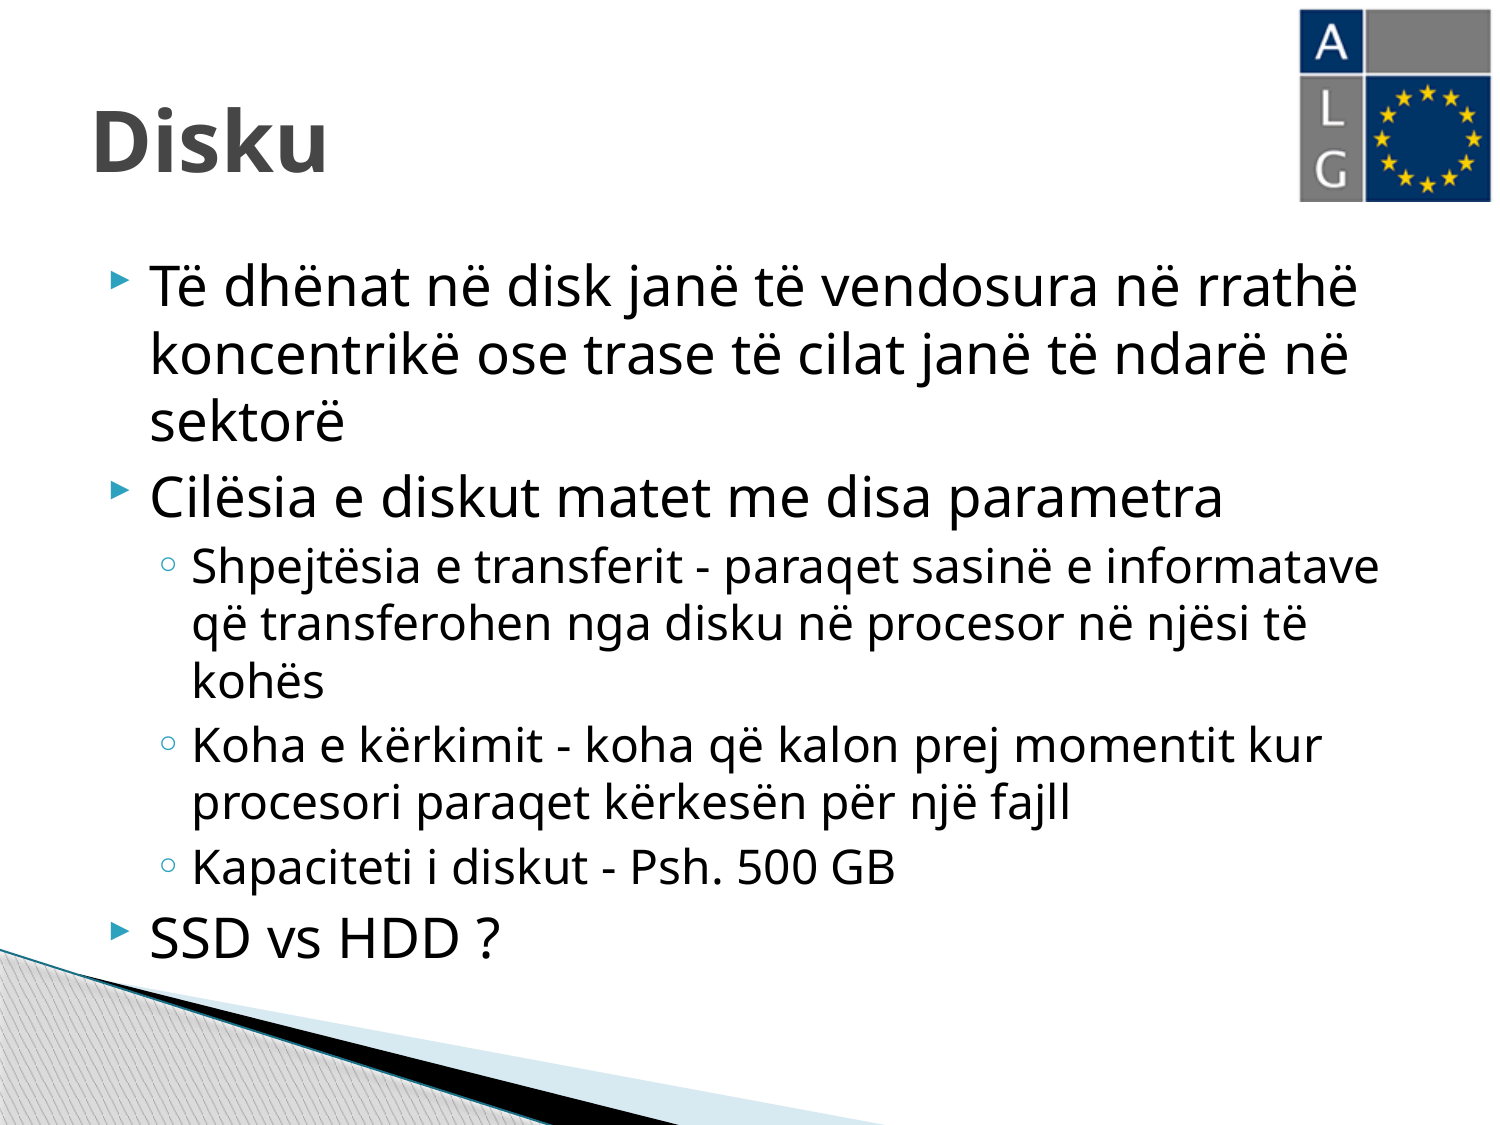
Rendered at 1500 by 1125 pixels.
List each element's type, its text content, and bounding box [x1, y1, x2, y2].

title Disku [75, 45, 1425, 233]
list Të dhënat në disk janë të vendosura në rrathë koncentrikë ose trase të cilat janë të ndarë në sektorë Cilësia e diskut matet me disa parametra Shpejtësia e transferit - paraqet sasinë e informatave që transferohen nga disku në procesor në njësi të kohës Koha e kërkimit - koha që kalon prej momentit kur procesori paraqet kërkesën për një fajll Kapaciteti i diskut - Psh. 500 GB SSD vs HDD ? [75, 243, 1425, 986]
picture [1291, 0, 1500, 202]
